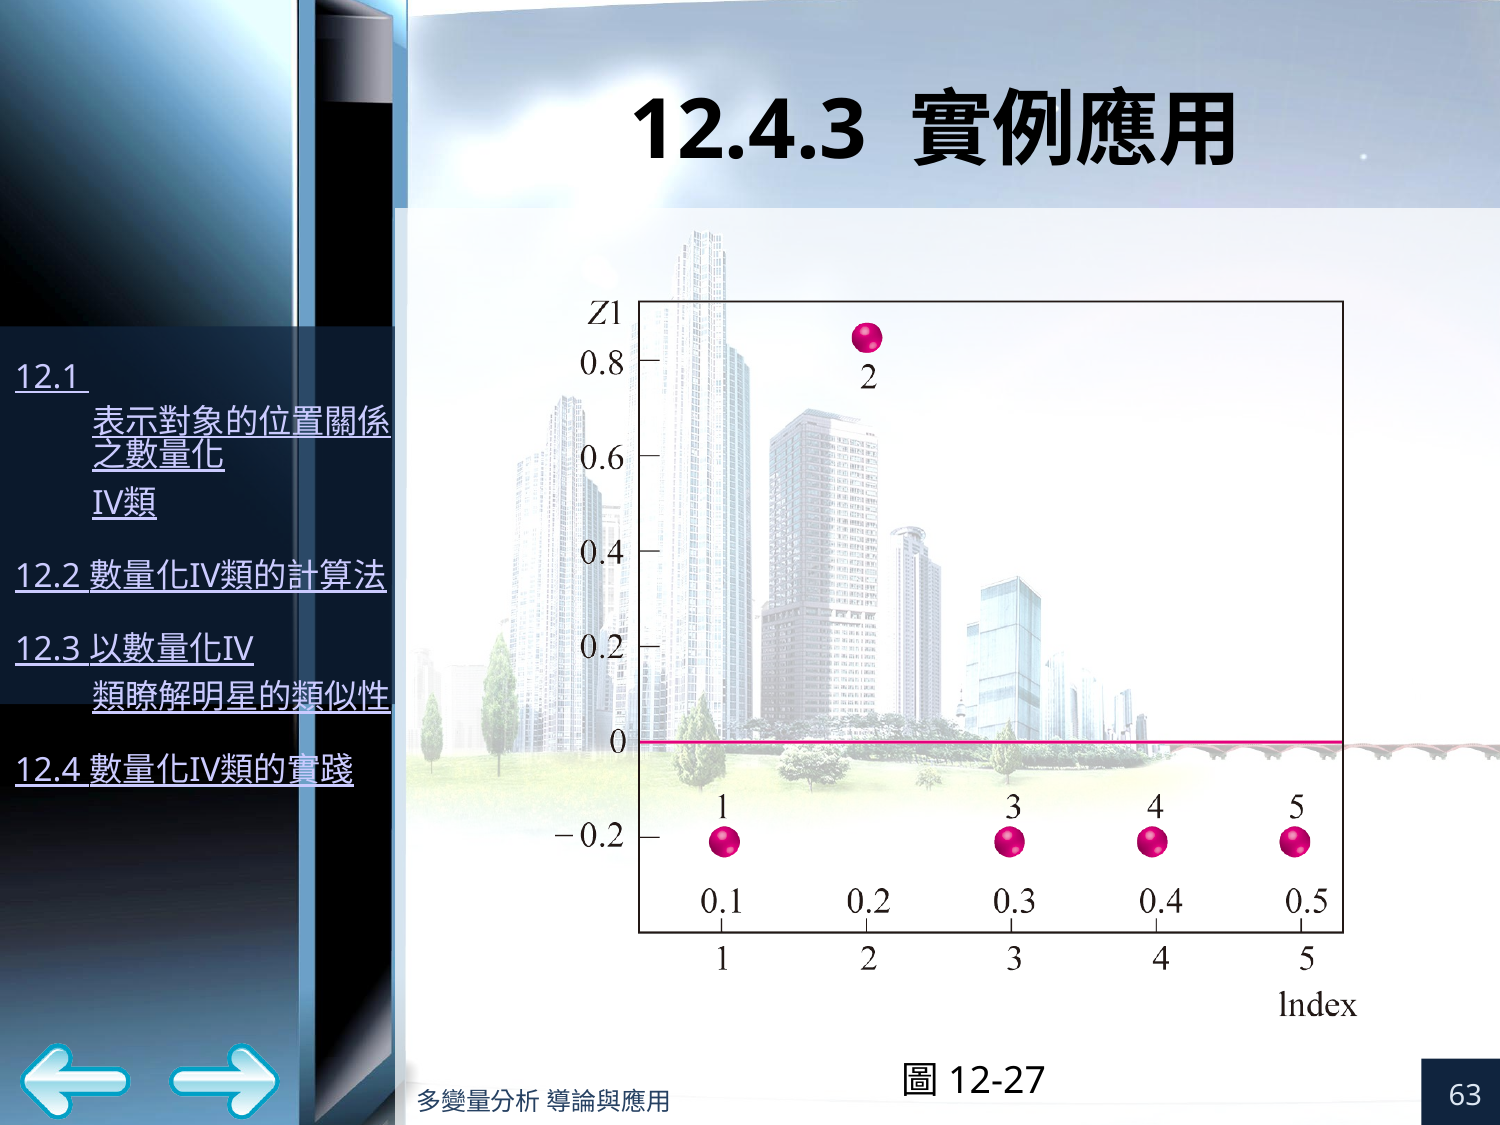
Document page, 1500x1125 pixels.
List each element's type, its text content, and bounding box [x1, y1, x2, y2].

picture [216, 705, 312, 711]
picture [170, 705, 181, 711]
picture [144, 705, 172, 711]
picture [318, 705, 329, 711]
picture [110, 705, 122, 711]
picture [554, 294, 1358, 1027]
picture [184, 705, 205, 711]
footer 多變量分析 導論與應用 [400, 1069, 800, 1125]
picture [309, 705, 321, 711]
picture [0, 705, 395, 1125]
picture [204, 705, 219, 711]
text_box 圖12-27 [811, 1035, 1106, 1094]
picture [119, 705, 145, 711]
picture [332, 705, 344, 711]
slide_number 63 [1410, 1062, 1498, 1125]
picture [0, 0, 1500, 326]
title 12.4.3 實例應用 [407, 30, 1465, 219]
picture [340, 705, 363, 711]
